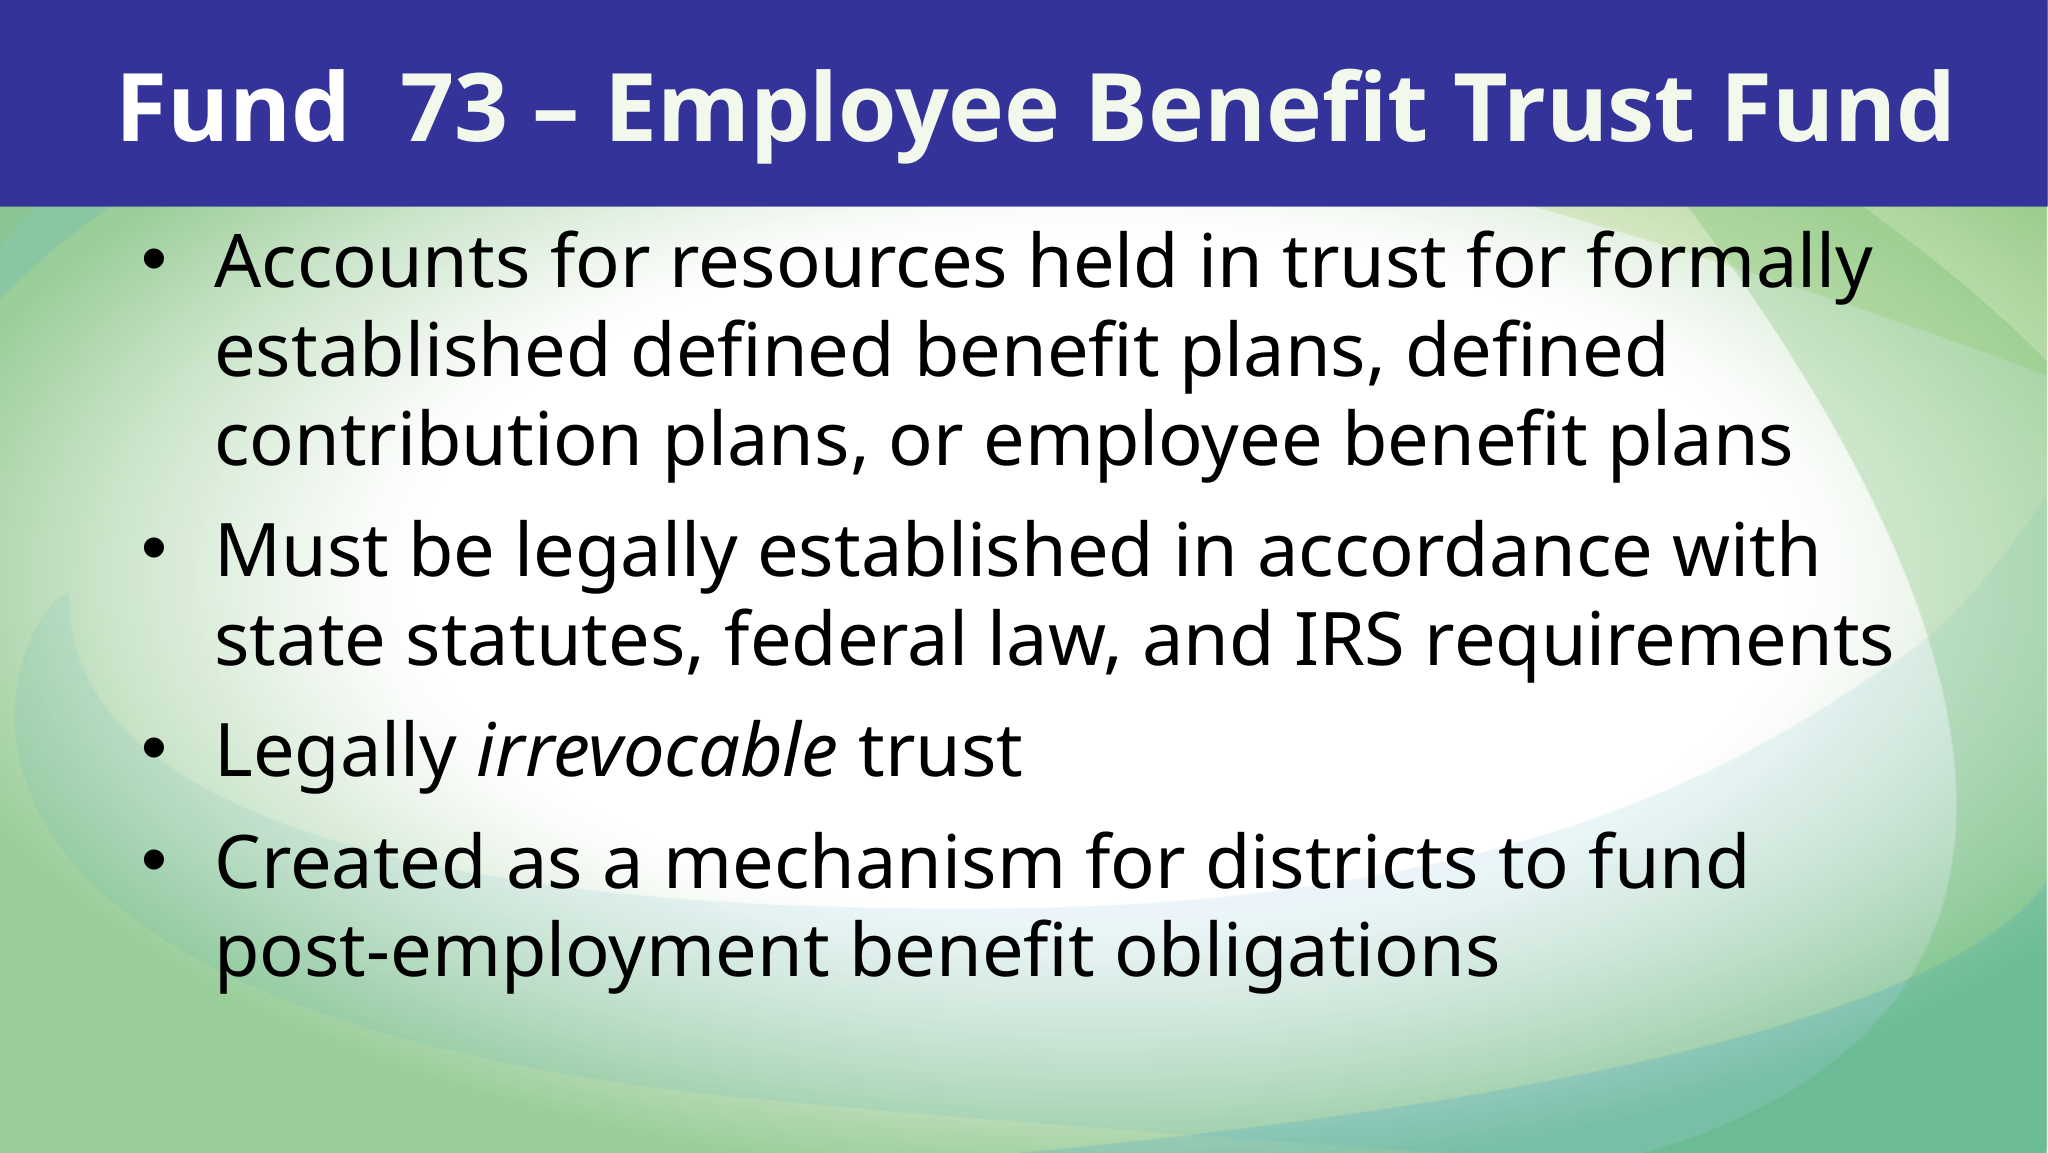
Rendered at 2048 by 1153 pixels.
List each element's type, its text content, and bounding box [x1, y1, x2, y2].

picture [0, 207, 2047, 1153]
list Accounts for resources held in trust for formally established defined benefit plans, defined contribution plans, or employee benefit plans Must be legally established in accordance with state statutes, federal law, and IRS requirements Legally irrevocable trust Created as a mechanism for districts to fund post-employment benefit obligations [126, 206, 1920, 1029]
list Fund 73 – Employee Benefit Trust Fund [0, 0, 2048, 207]
